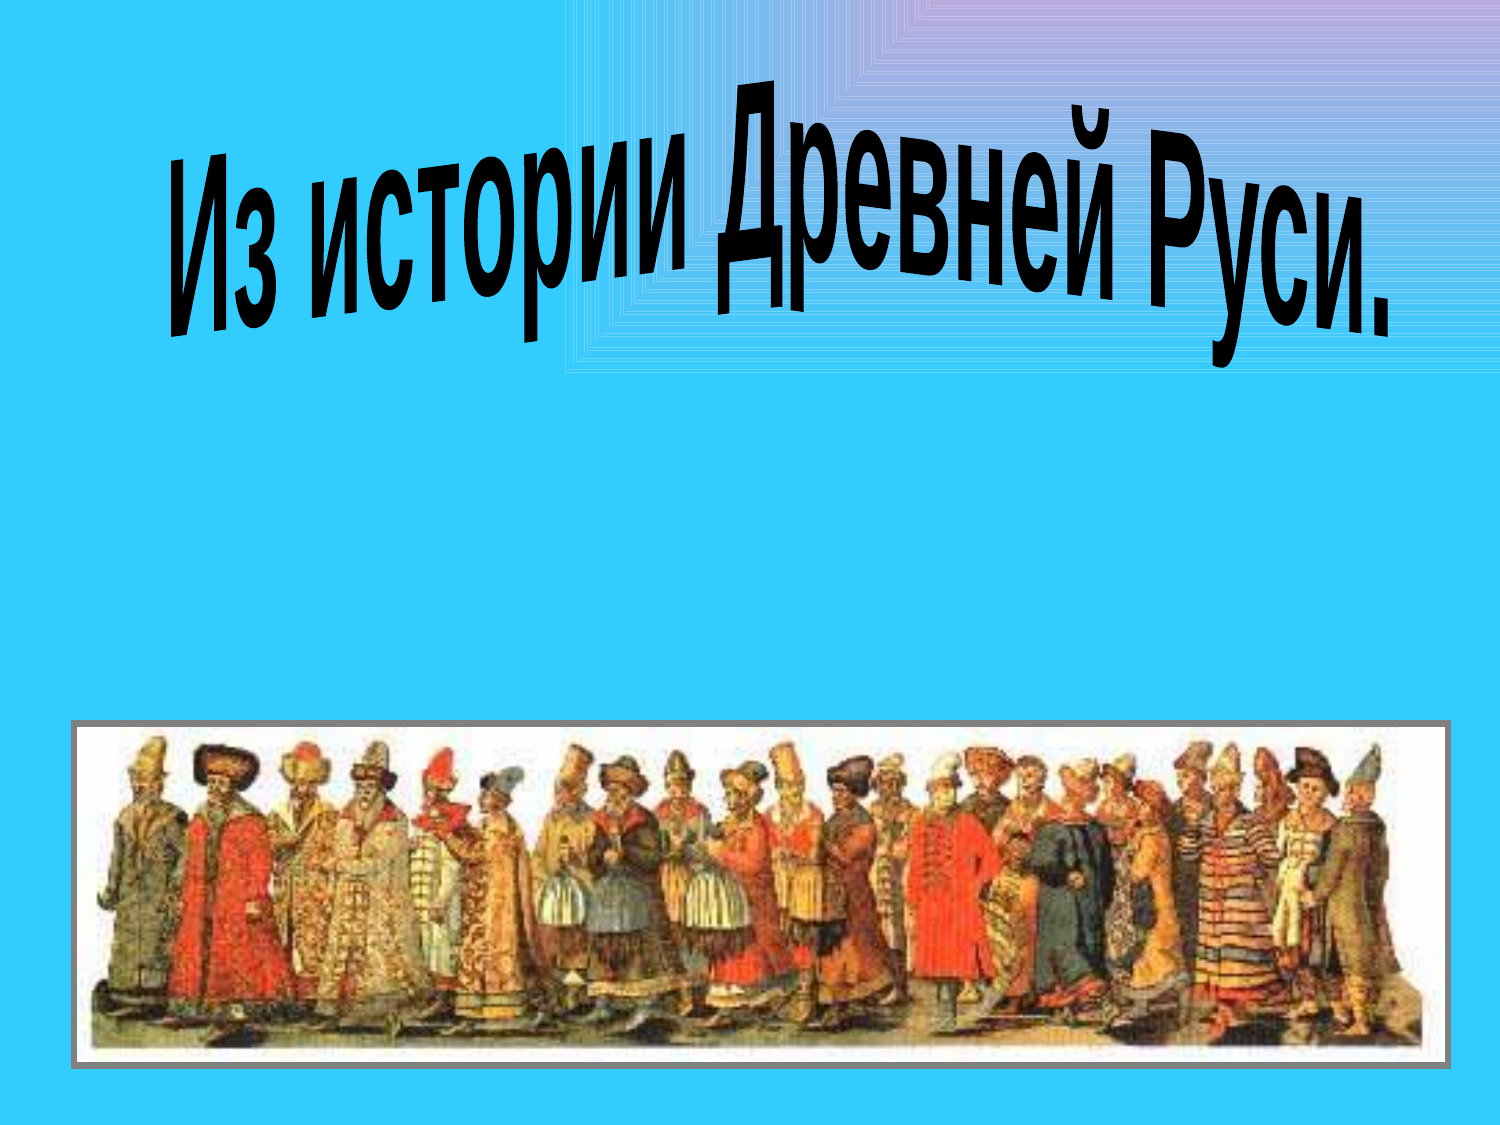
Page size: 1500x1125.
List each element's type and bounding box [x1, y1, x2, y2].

picture [76, 726, 1445, 1063]
